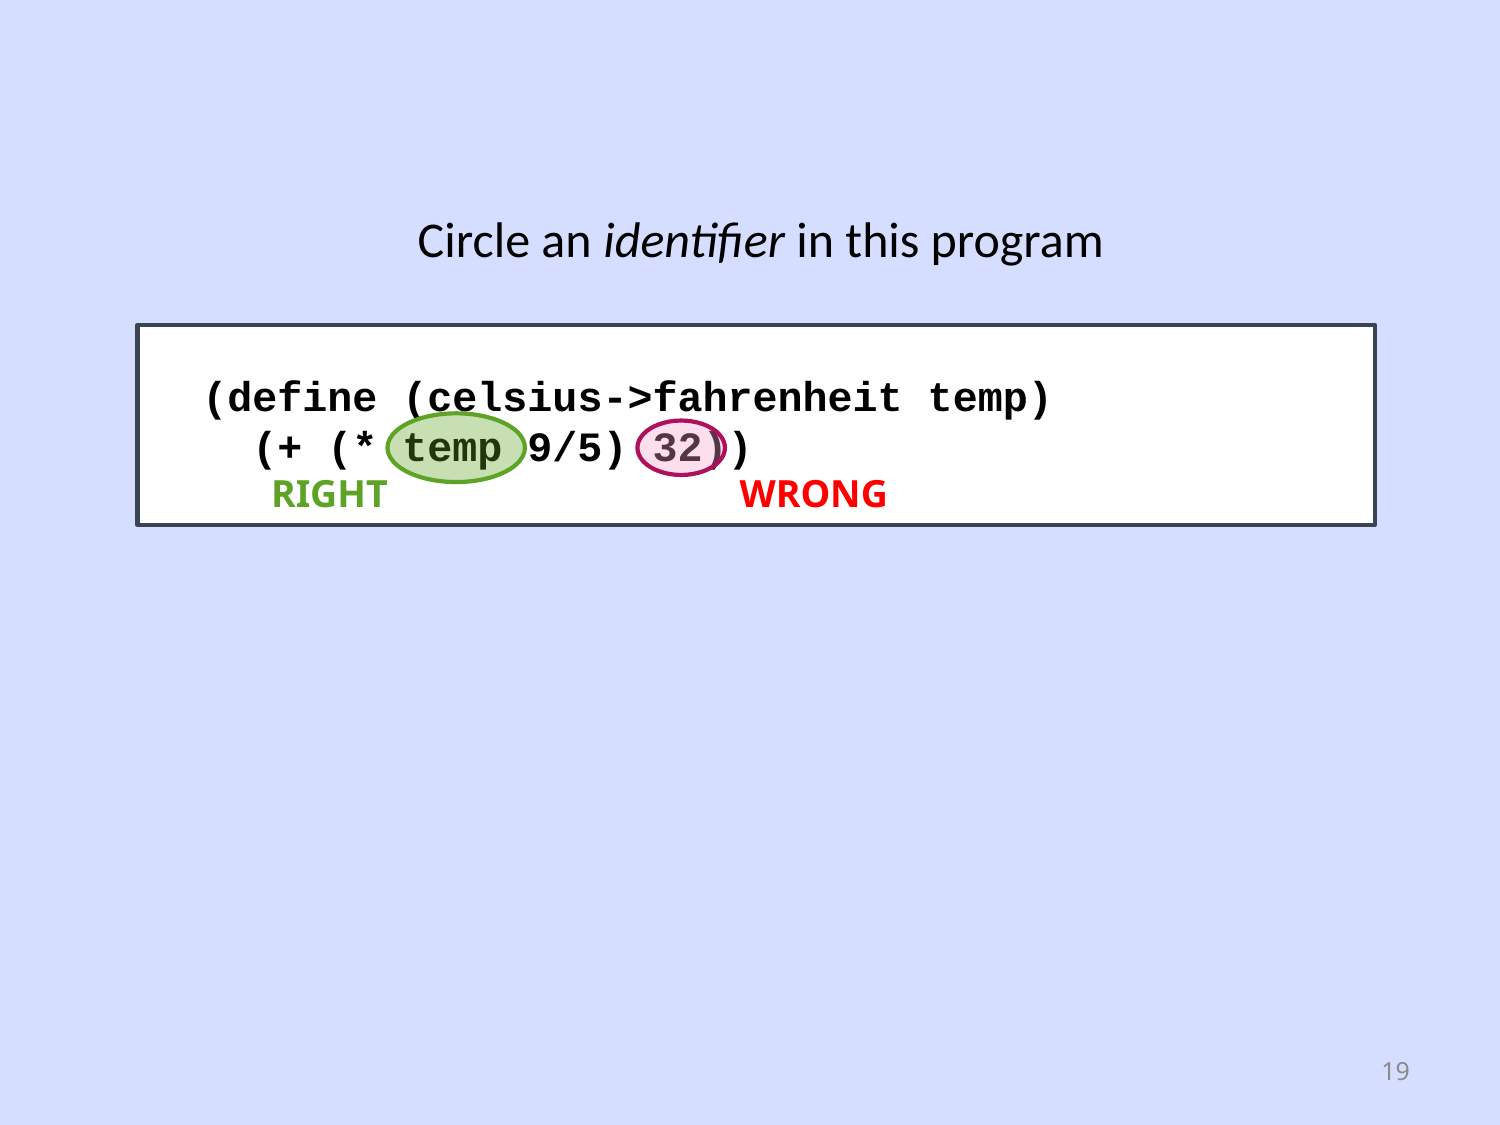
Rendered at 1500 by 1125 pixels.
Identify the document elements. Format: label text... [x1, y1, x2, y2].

text_box [385, 411, 528, 485]
text_box [635, 418, 728, 478]
slide_number 19 [1074, 1042, 1425, 1103]
text_box WRONG [724, 462, 903, 522]
text_box Circle an identifier in this program [48, 199, 1474, 275]
text_box (define (celsius->fahrenheit temp) (+ (* temp 9/5) 32)) [187, 362, 1300, 478]
text_box [135, 323, 1377, 527]
text_box RIGHT [256, 462, 403, 522]
